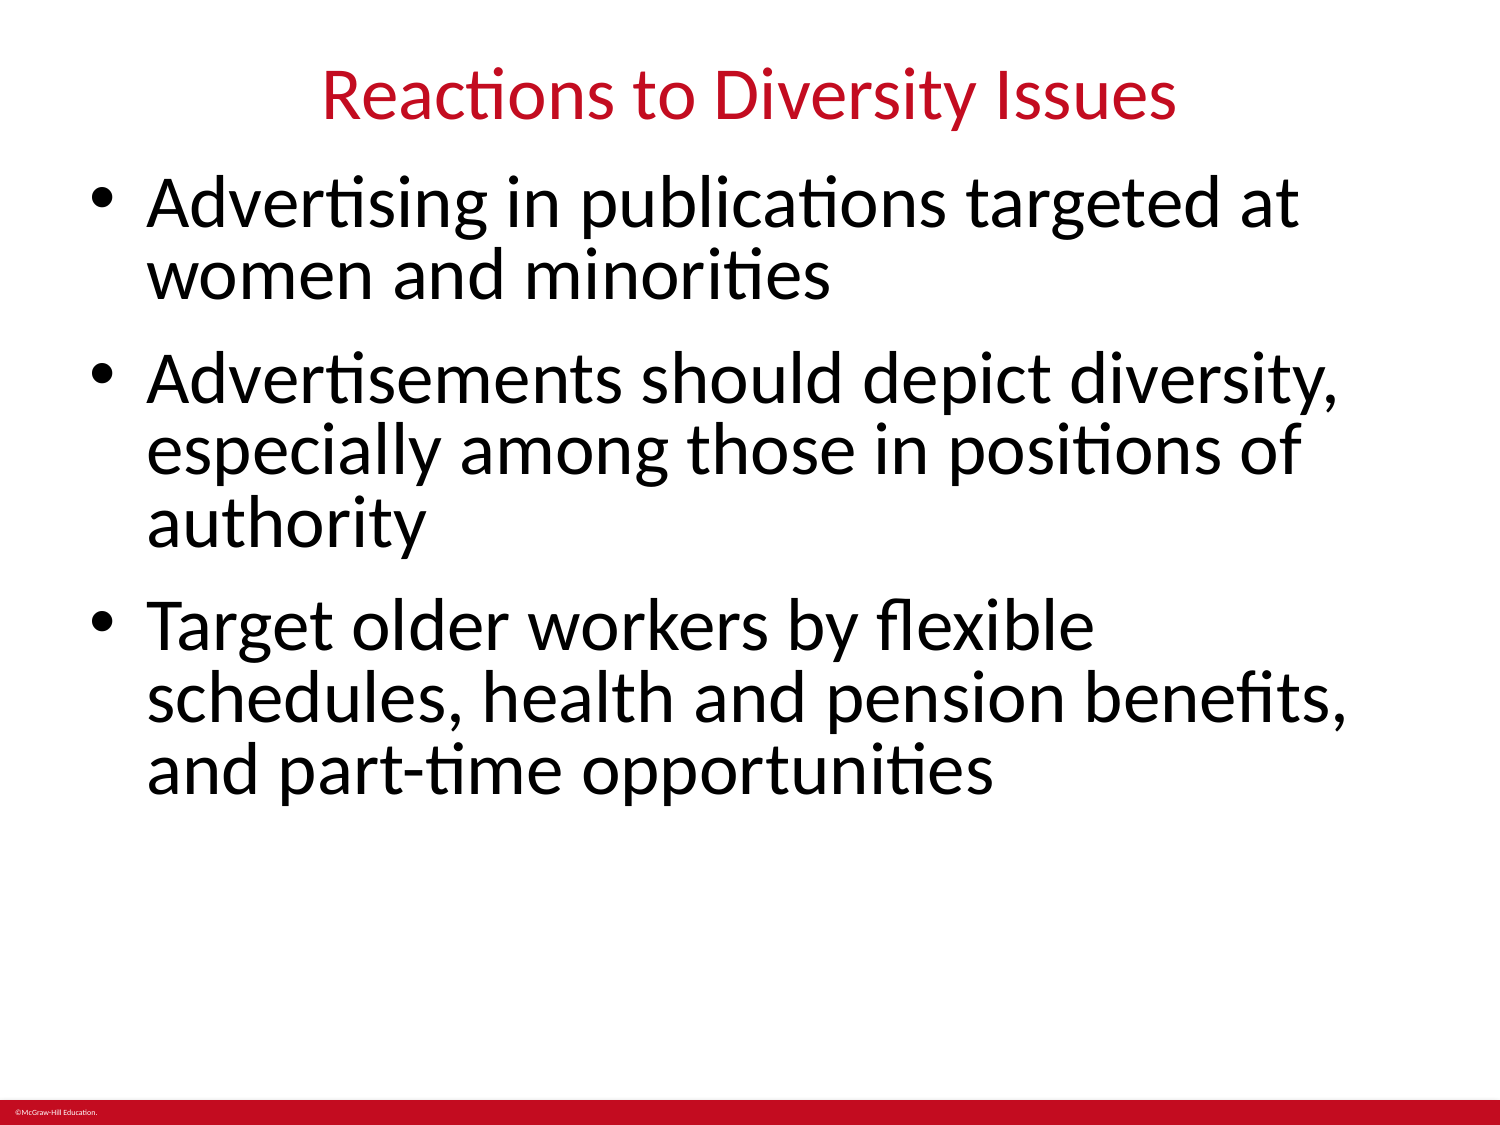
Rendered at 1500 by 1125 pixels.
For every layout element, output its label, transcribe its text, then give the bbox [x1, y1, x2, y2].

list Advertising in publications targeted at women and minorities Advertisements should depict diversity, especially among those in positions of authority Target older workers by flexible schedules, health and pension benefits, and part-time opportunities [75, 162, 1425, 1075]
title Reactions to Diversity Issues [0, 37, 1500, 138]
